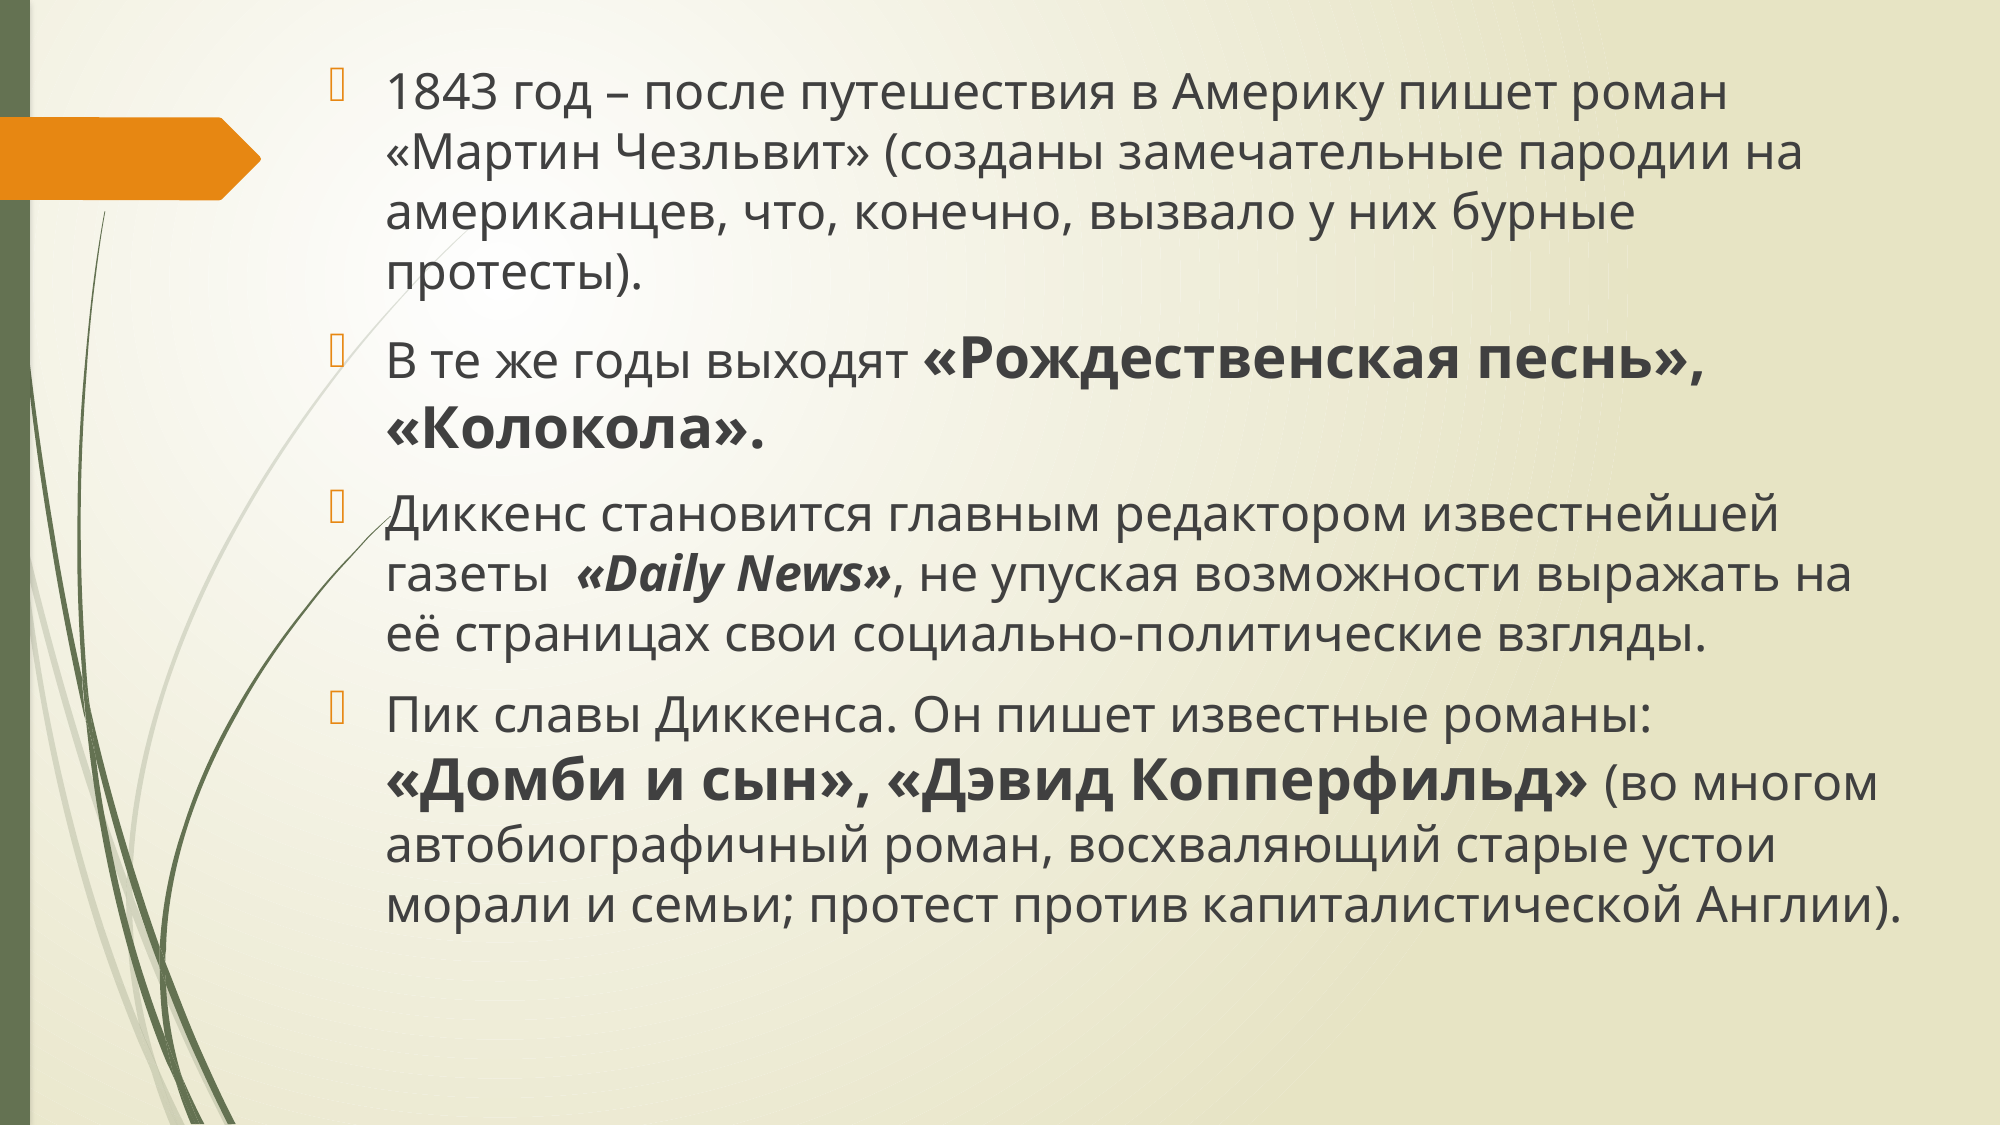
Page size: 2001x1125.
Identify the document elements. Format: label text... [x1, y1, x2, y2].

list 1843 год – после путешествия в Америку пишет роман «Мартин Чезльвит» (созданы замечательные пародии на американцев, что, конечно, вызвало у них бурные протесты). В те же годы выходят «Рождественская песнь», «Колокола». Диккенс становится главным редактором известнейшей газеты «Daily News», не упуская возможности выражать на её страницах свои социально-политические взгляды. Пик славы Диккенса. Он пишет известные романы: «Домби и сын», «Дэвид Копперфильд» (во многом автобиографичный роман, восхваляющий старые устои морали и семьи; протест против капиталистической Англии). [313, 52, 1923, 894]
